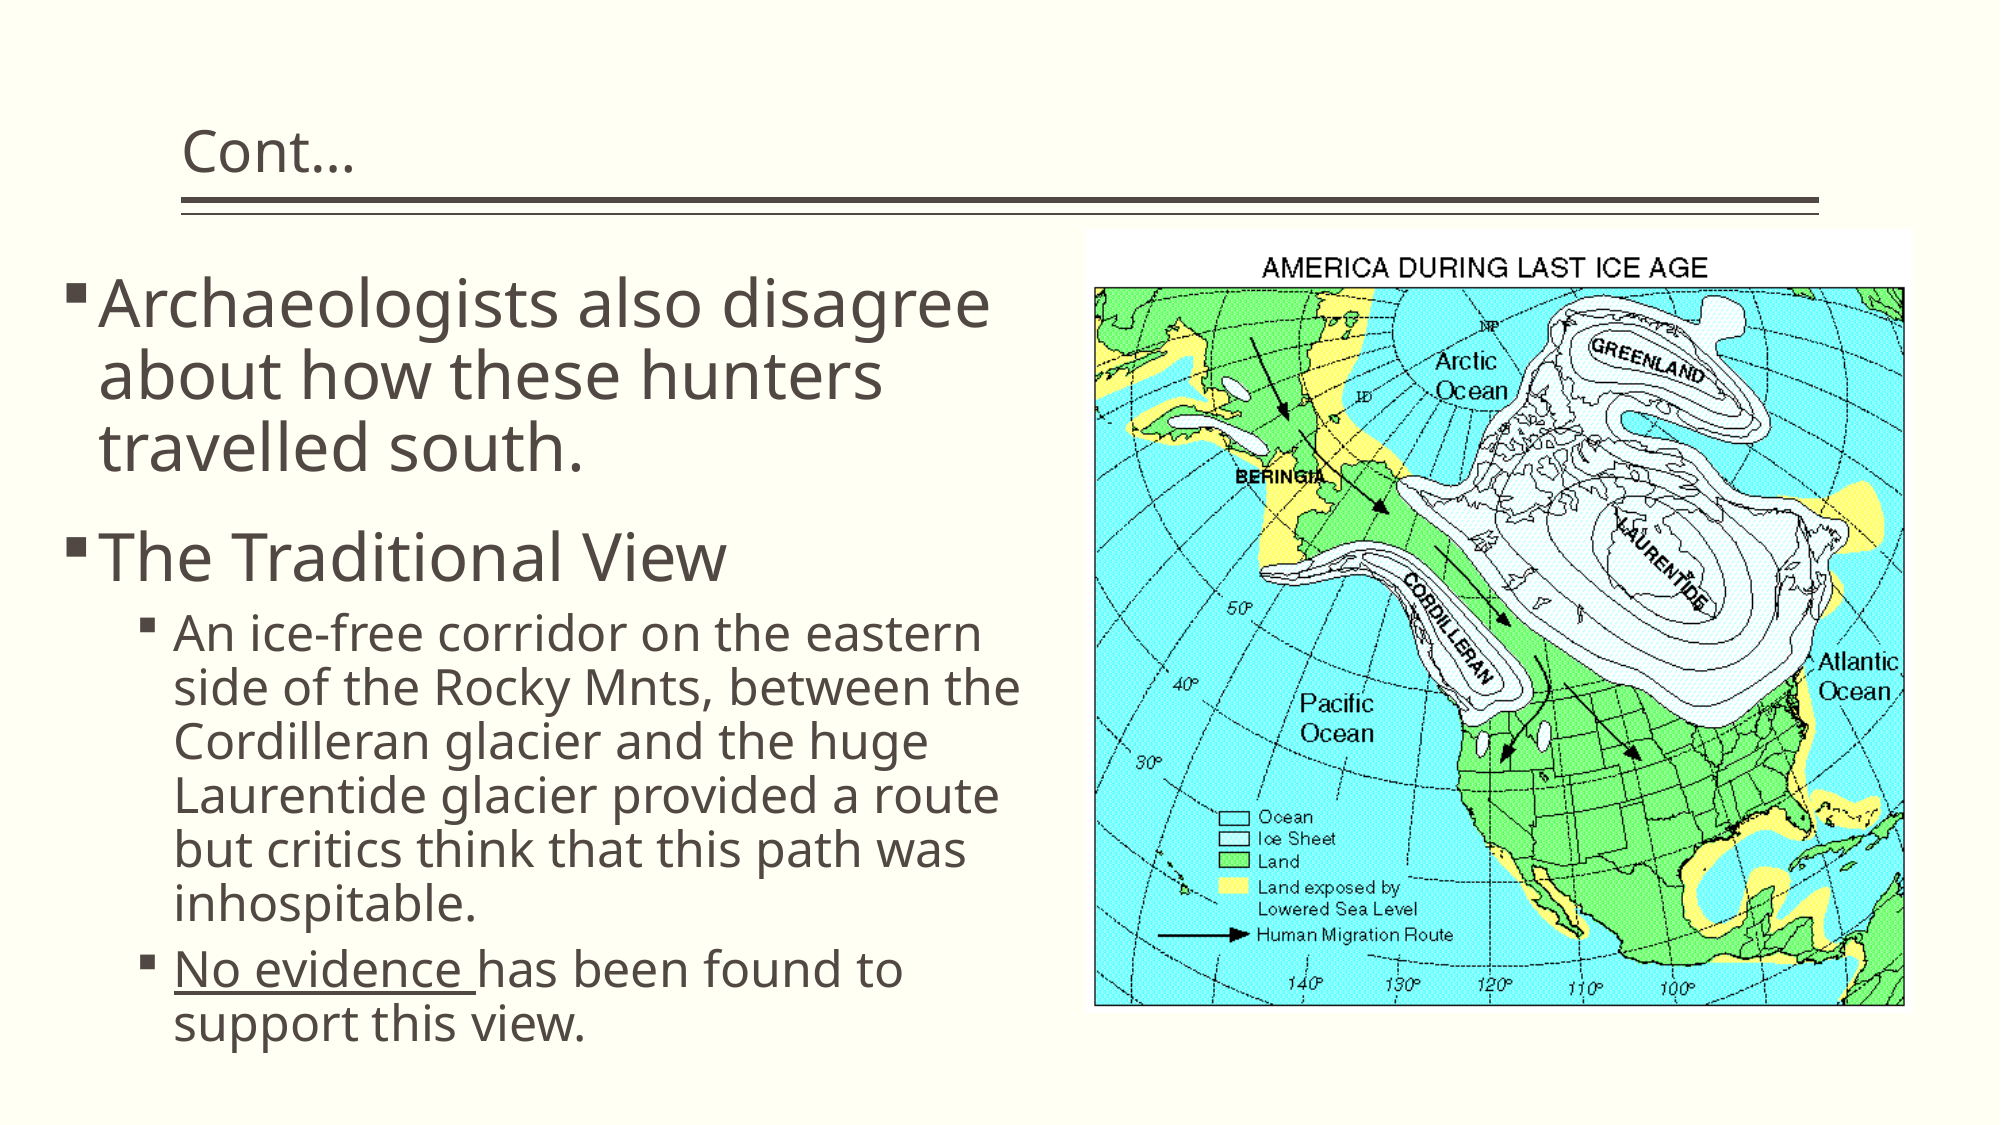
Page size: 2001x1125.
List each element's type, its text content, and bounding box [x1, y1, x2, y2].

title Cont… [181, 12, 1819, 193]
picture [1085, 229, 1913, 1013]
list Archaeologists also disagree about how these hunters travelled south. The Traditional View An ice-free corridor on the eastern side of the Rocky Mnts, between the Cordilleran glacier and the huge Laurentide glacier provided a route but critics think that this path was inhospitable. No evidence has been found to support this view. [61, 262, 1063, 1066]
